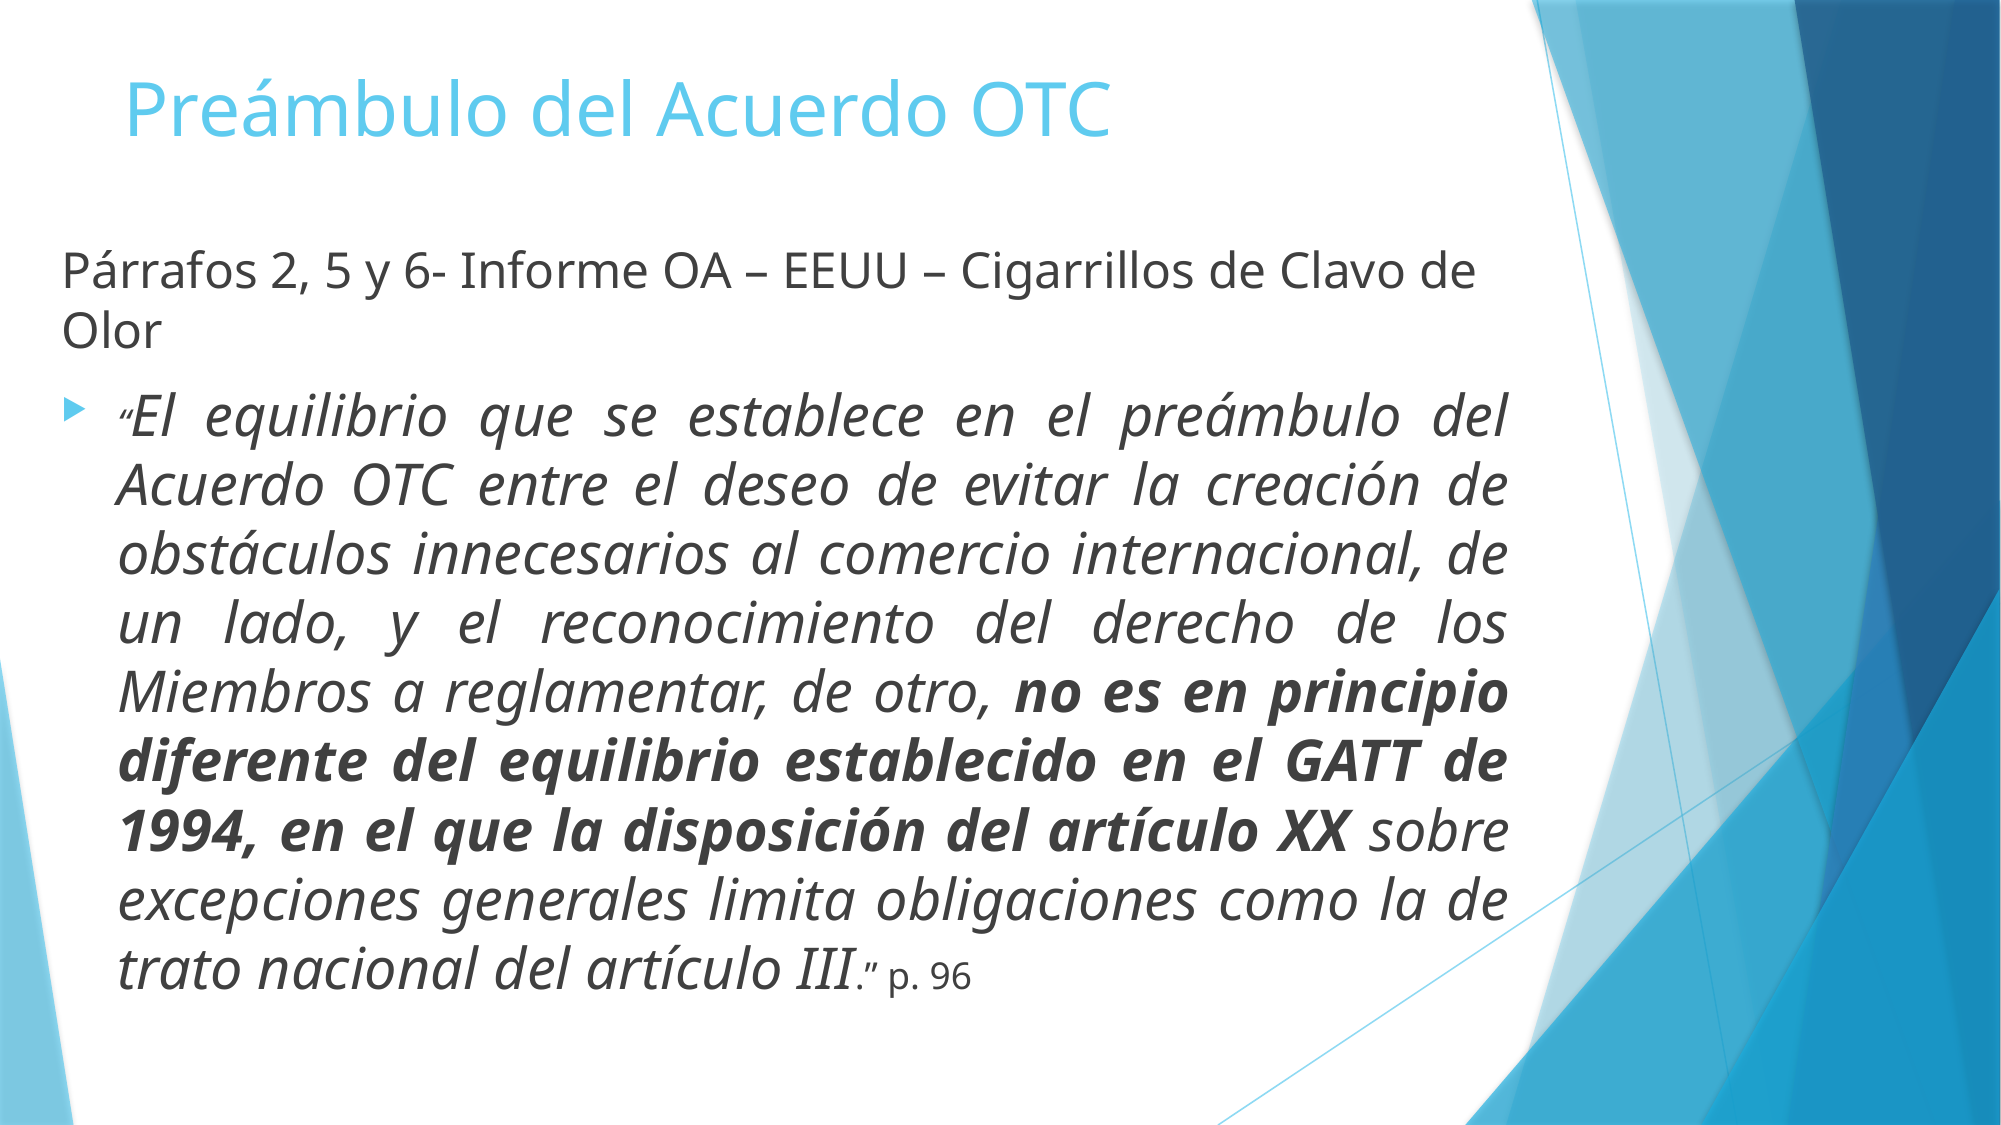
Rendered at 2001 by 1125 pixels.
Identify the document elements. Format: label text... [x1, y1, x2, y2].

text_box Preámbulo del Acuerdo OTC [108, 54, 1296, 160]
list Párrafos 2, 5 y 6- Informe OA – EEUU – Cigarrillos de Clavo de Olor “El equilibrio que se establece en el preámbulo del Acuerdo OTC entre el deseo de evitar la creación de obstáculos innecesarios al comercio internacional, de un lado, y el reconocimiento del derecho de los Miembros a reglamentar, de otro, no es en principio diferente del equilibrio establecido en el GATT de 1994, en el que la disposición del artículo XX sobre excepciones generales limita obligaciones como la de trato nacional del artículo III.” p. 96 [46, 231, 1526, 1012]
